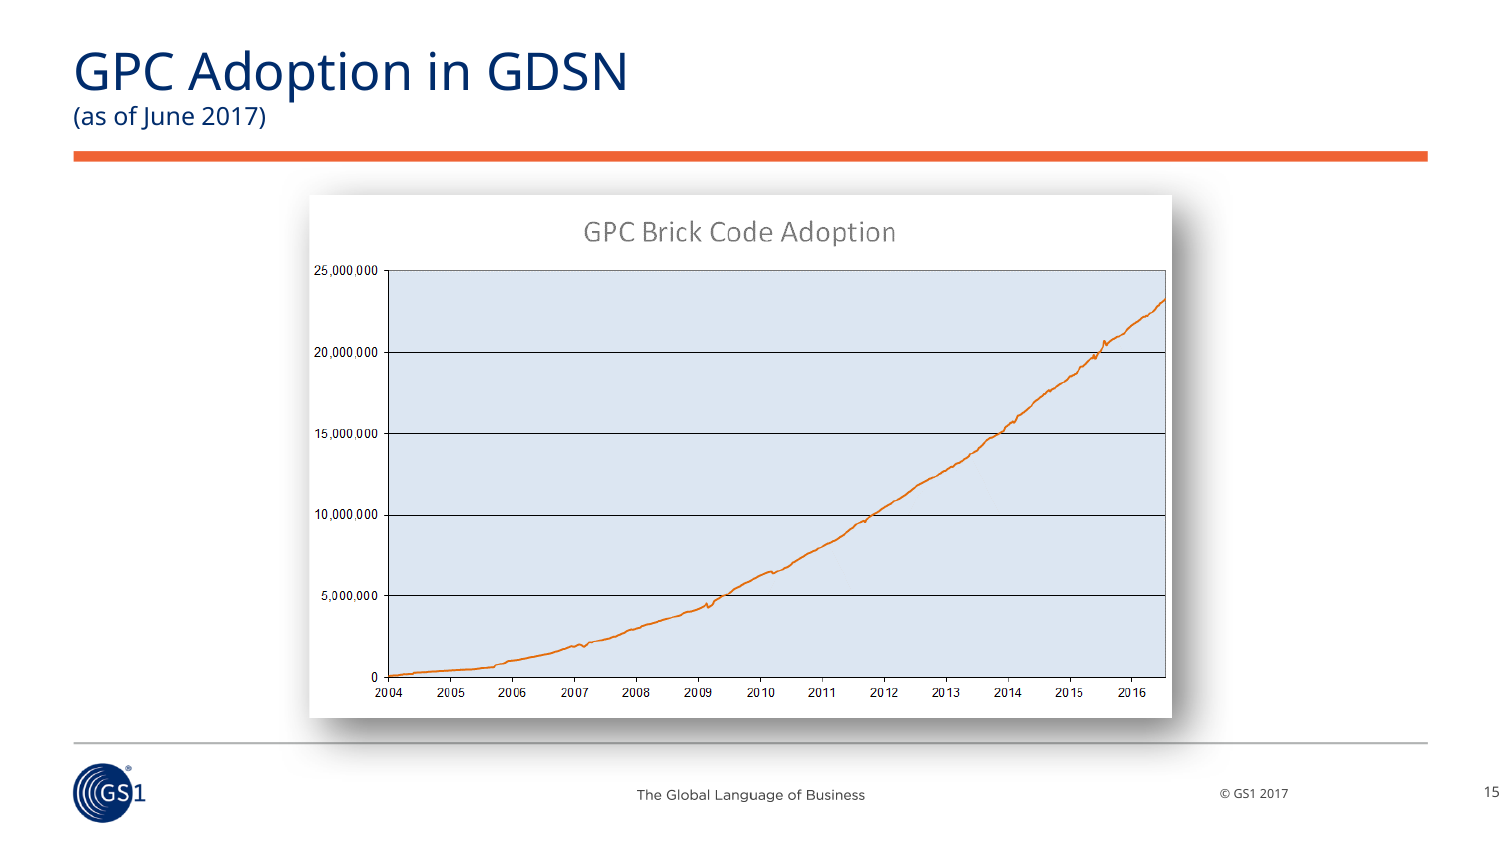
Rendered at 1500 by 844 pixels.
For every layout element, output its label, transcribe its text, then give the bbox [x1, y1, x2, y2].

picture [0, 0, 1500, 844]
title GPC Adoption in GDSN (as of June 2017) [73, 28, 1426, 140]
slide_number 15 [1459, 780, 1500, 806]
